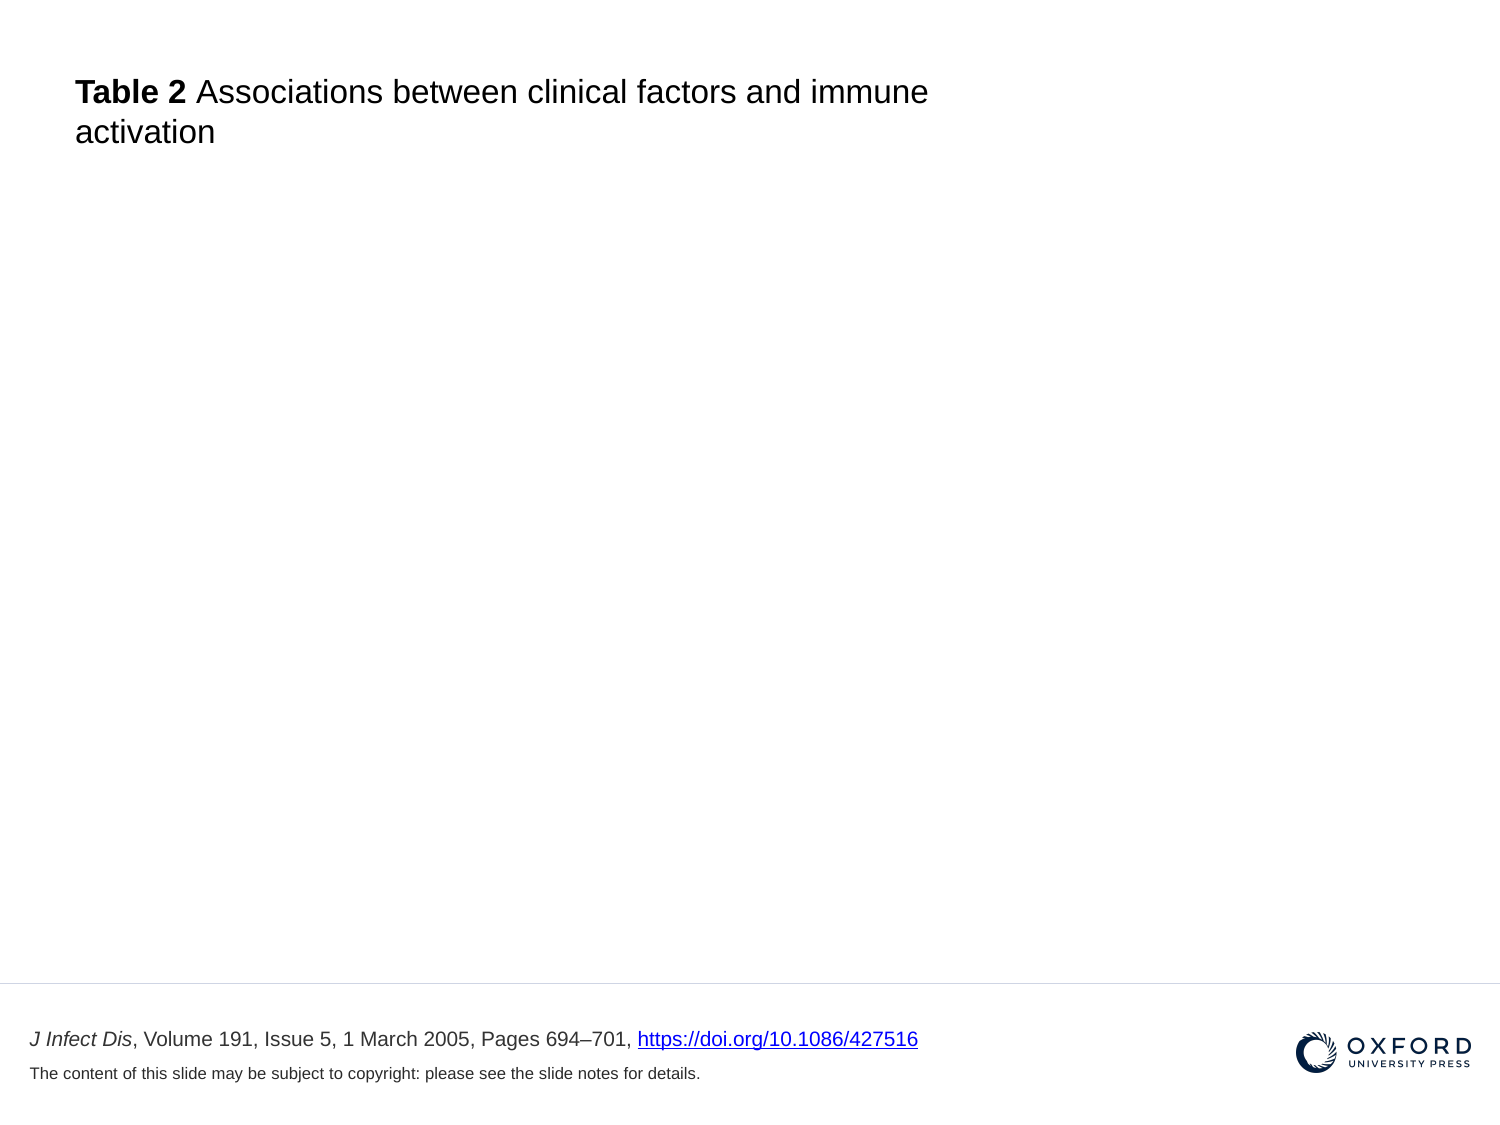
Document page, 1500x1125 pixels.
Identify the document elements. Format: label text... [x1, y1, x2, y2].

title Table 2 Associations between clinical factors and immune activation [75, 69, 1078, 171]
picture [1296, 1032, 1471, 1073]
footer J Infect Dis, Volume 191, Issue 5, 1 March 2005, Pages 694–701, https://doi.org/10.1086/427516 The content of this slide may be subject to copyright: please see the slide notes for details. [0, 983, 1260, 1125]
